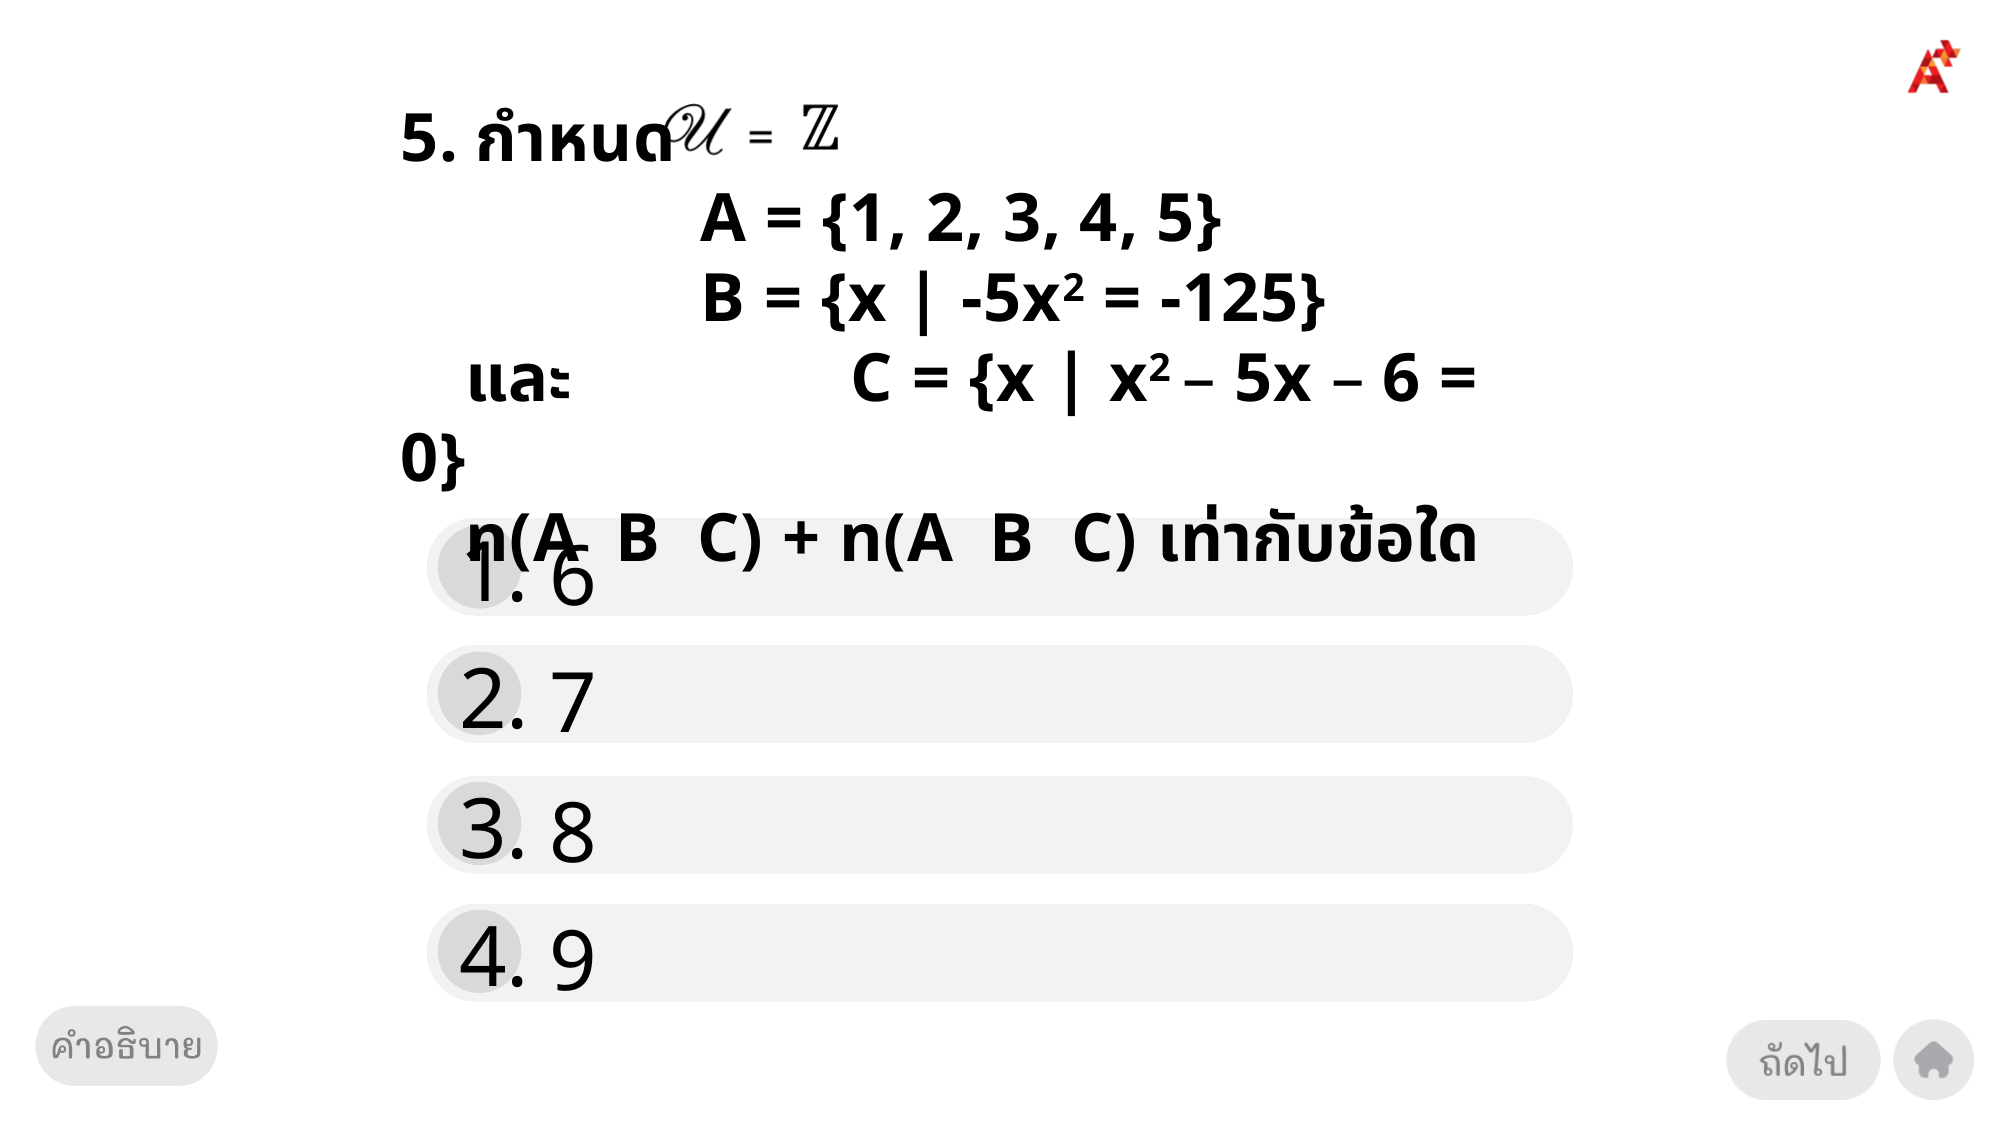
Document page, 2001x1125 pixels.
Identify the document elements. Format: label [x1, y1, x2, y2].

text_box [427, 511, 1573, 631]
picture [1726, 1020, 1881, 1100]
picture [35, 1005, 218, 1086]
text_box [427, 895, 1573, 1017]
text_box [427, 637, 1573, 758]
picture [614, 71, 838, 218]
picture [1893, 1019, 1975, 1100]
text_box [427, 767, 1573, 889]
picture [1881, 0, 2000, 124]
